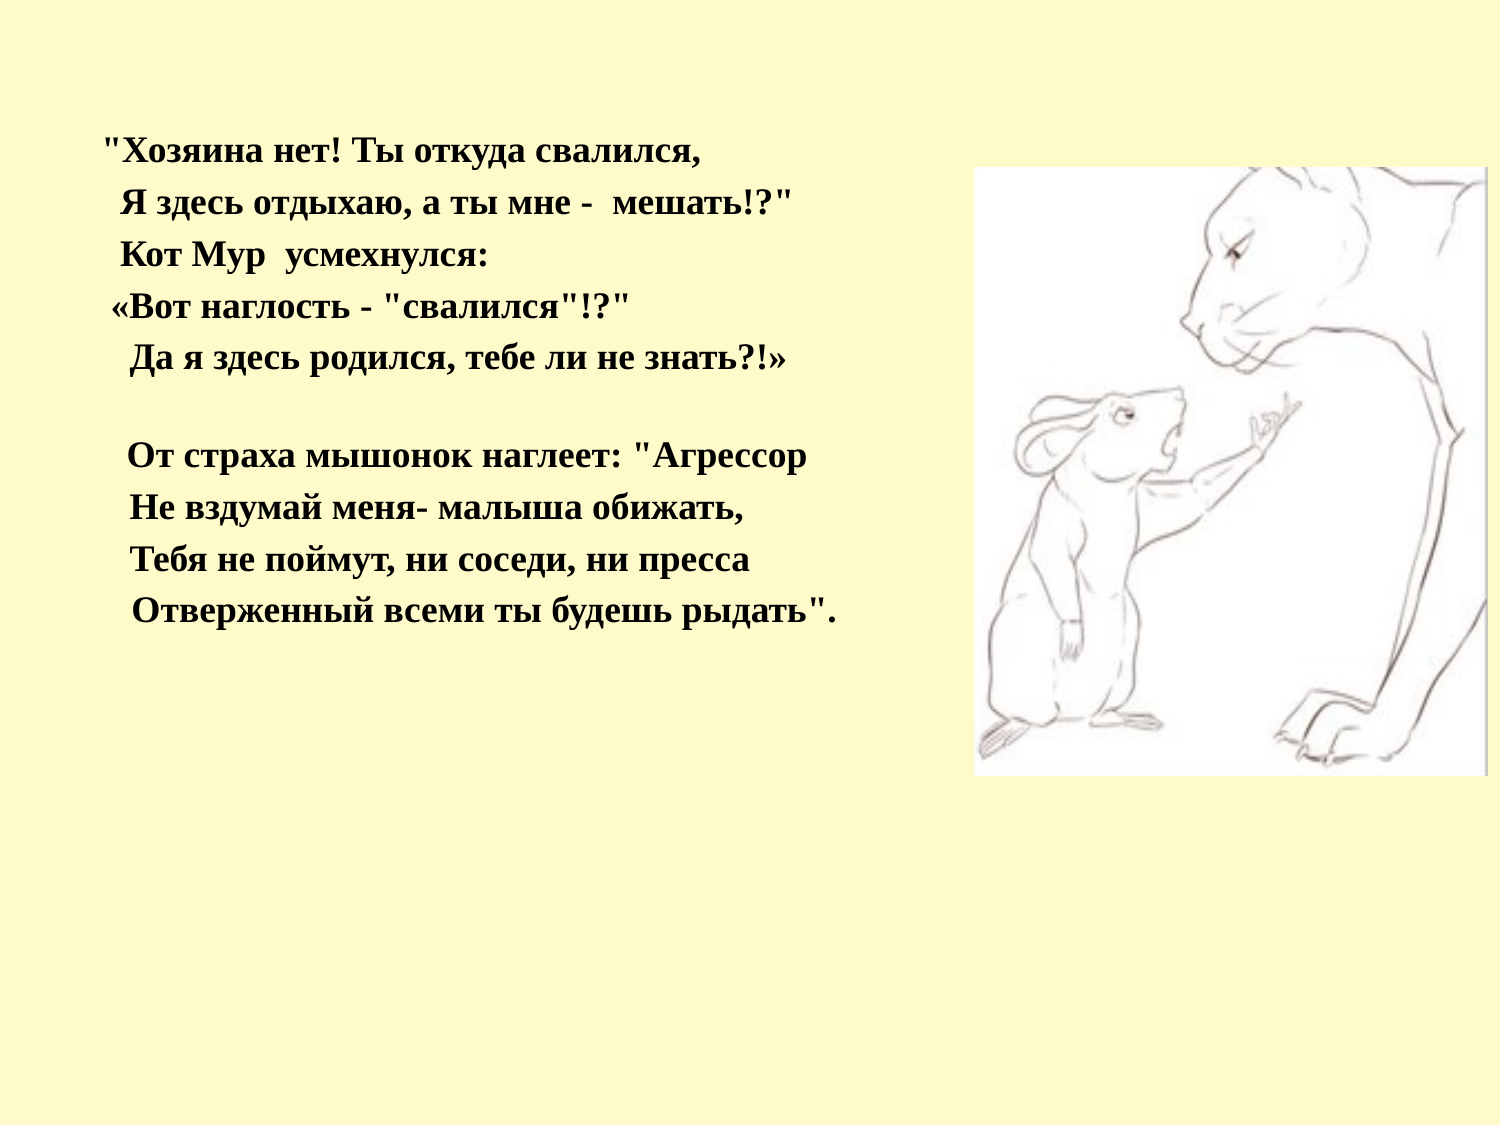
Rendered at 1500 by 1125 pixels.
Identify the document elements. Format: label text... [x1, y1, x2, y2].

picture [974, 166, 1488, 776]
text_box "Хозяина нет! Ты откуда свалился, Я здесь отдыхаю, а ты мне - мешать!?" Кот Мур усмехнулся: «Вот наглость - "свалился"!?" Да я здесь родился, тебе ли не знать?!» От страха мышонок наглеет: "Агрессор Не вздумай меня- малыша обижать, Тебя не поймут, ни соседи, ни пресса Отверженный всеми ты будешь рыдать". [29, 66, 939, 638]
